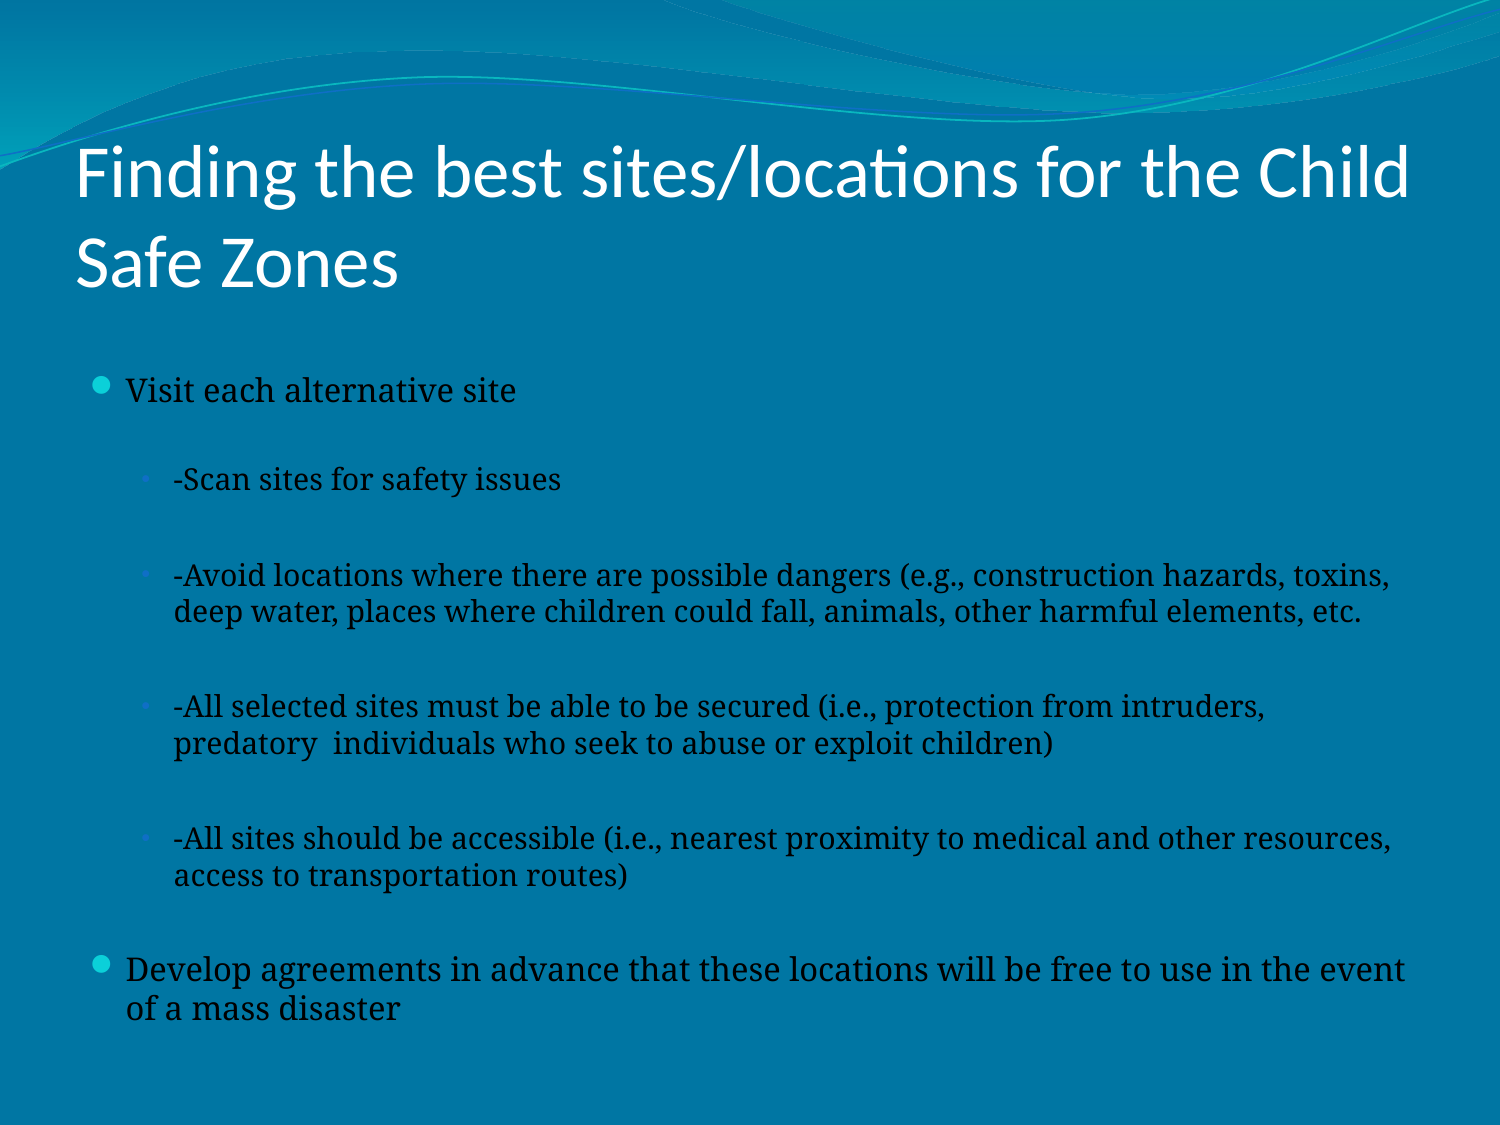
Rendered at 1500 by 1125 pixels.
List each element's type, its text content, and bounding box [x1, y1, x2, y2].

list Visit each alternative site -Scan sites for safety issues -Avoid locations where there are possible dangers (e.g., construction hazards, toxins, deep water, places where children could fall, animals, other harmful elements, etc. -All selected sites must be able to be secured (i.e., protection from intruders, predatory individuals who seek to abuse or exploit children) -All sites should be accessible (i.e., nearest proximity to medical and other resources, access to transportation routes) Develop agreements in advance that these locations will be free to use in the event of a mass disaster [75, 362, 1425, 1083]
title Finding the best sites/locations for the Child Safe Zones [75, 115, 1425, 303]
